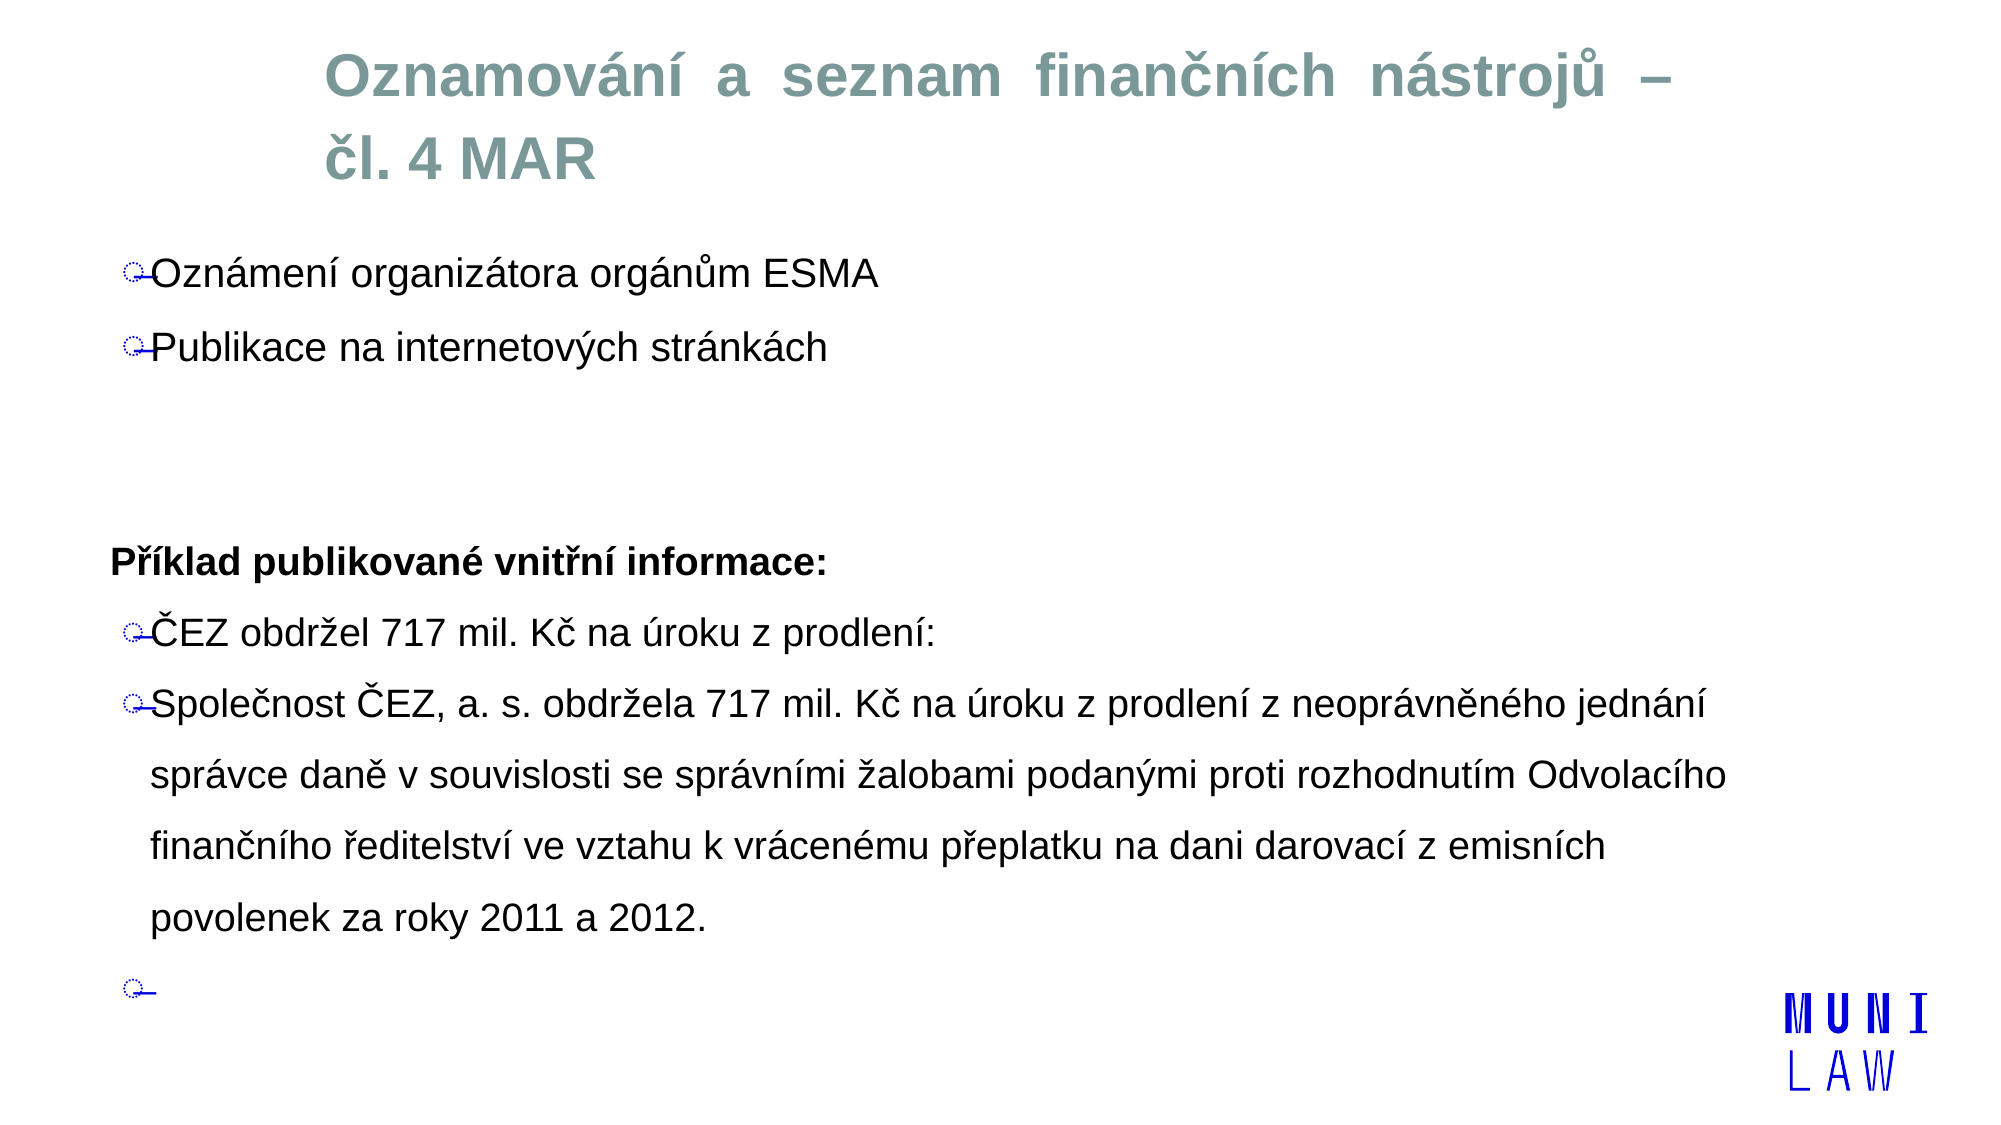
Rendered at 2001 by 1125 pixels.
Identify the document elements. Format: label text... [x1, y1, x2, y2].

title Oznamování a seznam finančních nástrojů – čl. 4 MAR [324, 24, 1675, 155]
list Oznámení organizátora orgánům ESMA Publikace na internetových stránkách Příklad publikované vnitřní informace: ČEZ obdržel 717 mil. Kč na úroku z prodlení: Společnost ČEZ, a. s. obdržela 717 mil. Kč na úroku z prodlení z neoprávněného jednání správce daně v souvislosti se správními žalobami podanými proti rozhodnutím Odvolacího finančního ředitelství ve vztahu k vrácenému přeplatku na dani darovací z emisních povolenek za roky 2011 a 2012. [110, 221, 1762, 1118]
